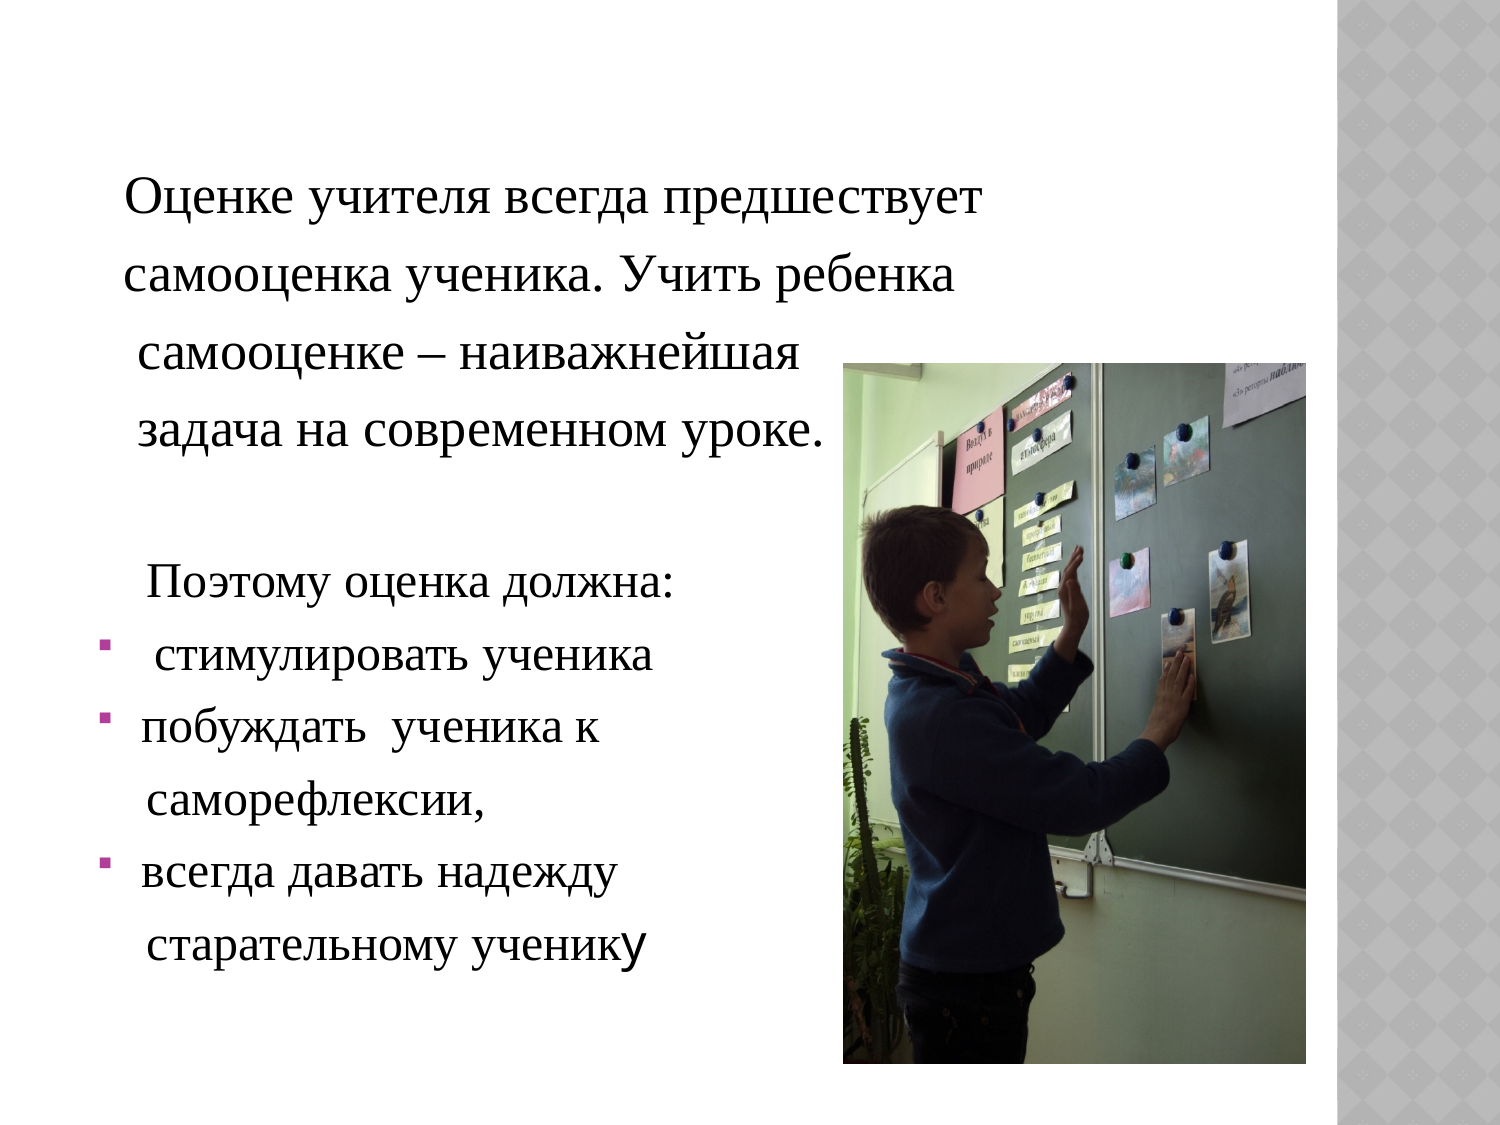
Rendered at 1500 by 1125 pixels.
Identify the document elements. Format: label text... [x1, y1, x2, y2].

list Оценке учителя всегда предшествует самооценка ученика. Учить ребенка самооценке – наиважнейшая задача на современном уроке. Поэтому оценка должна: стимулировать ученика побуждать ученика к саморефлексии, всегда давать надежду старательному ученику [82, 152, 1188, 1060]
picture [843, 362, 1306, 1064]
